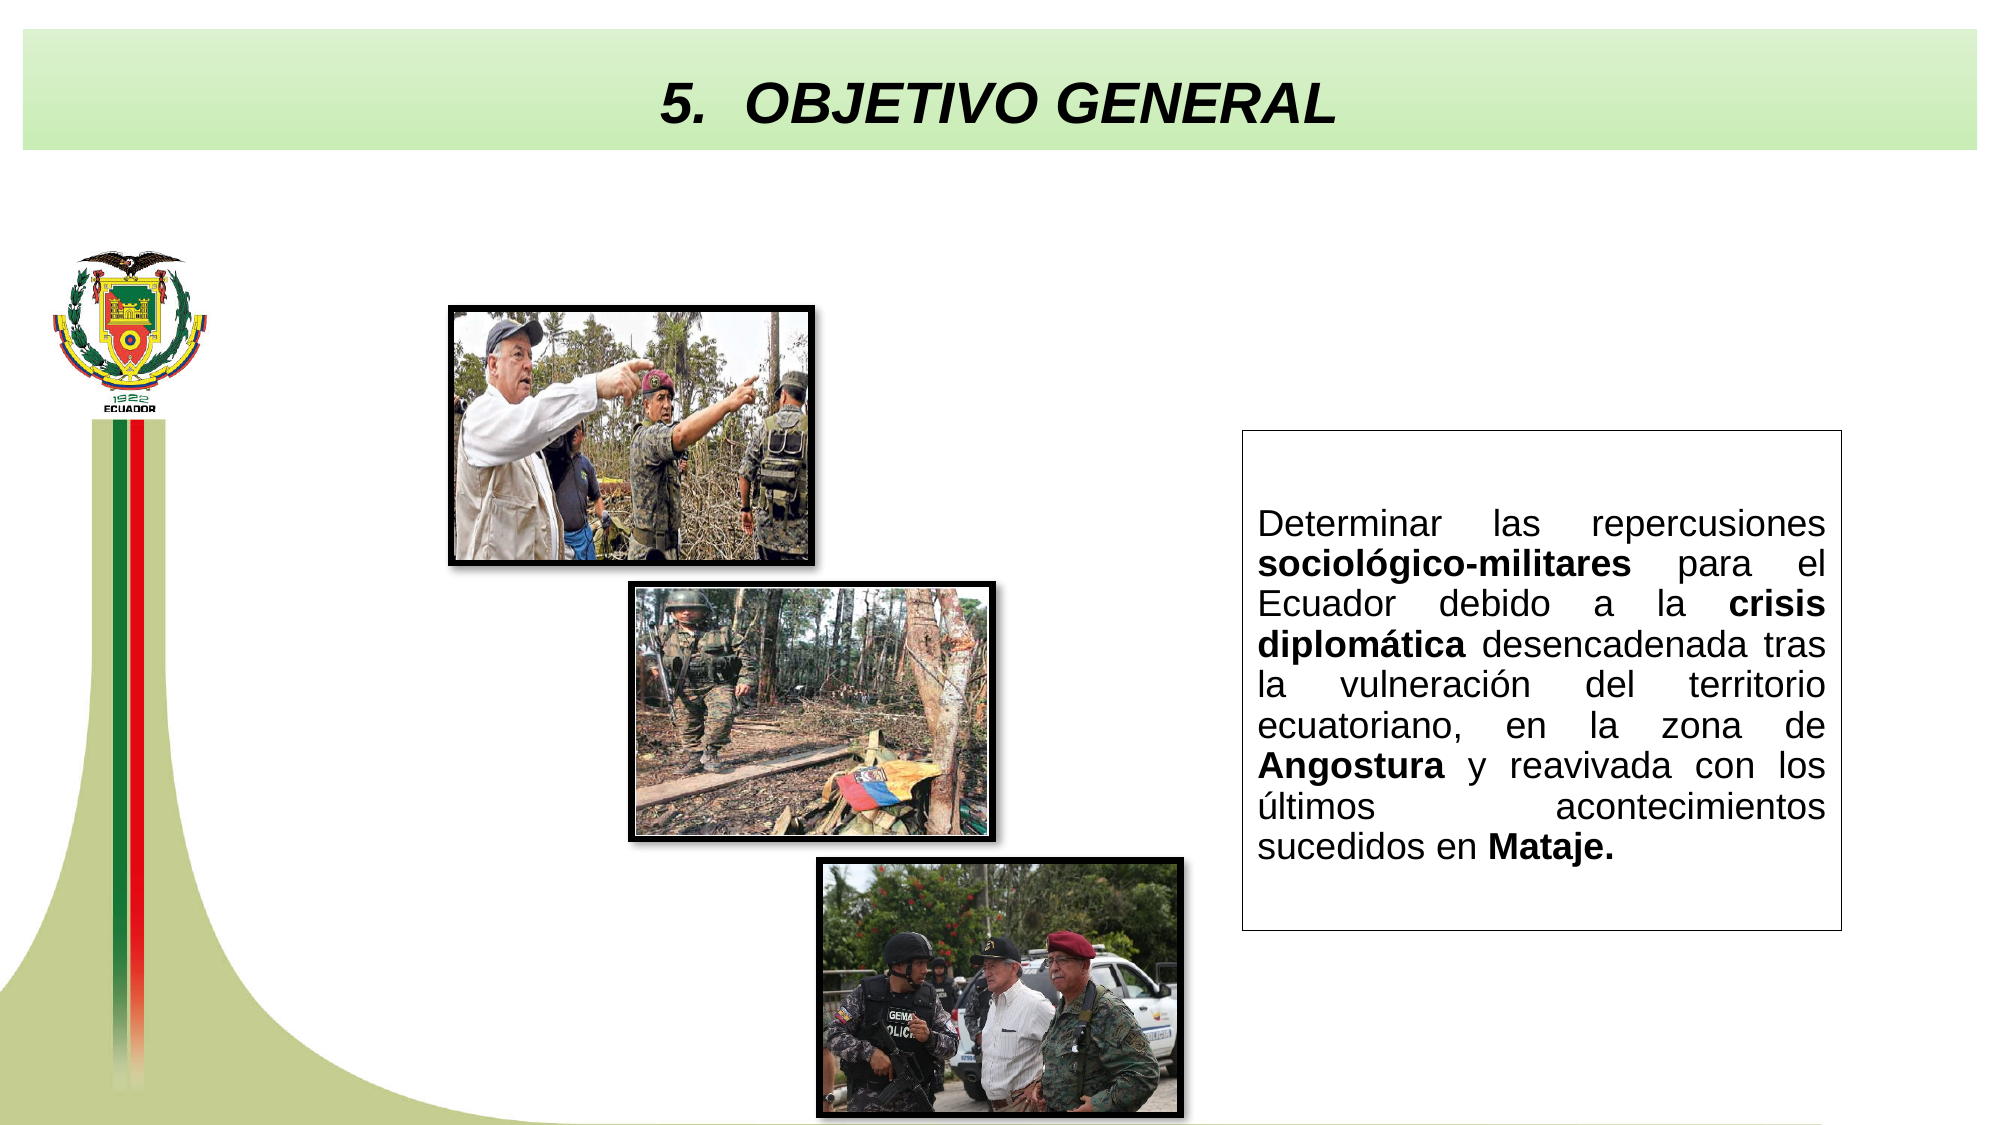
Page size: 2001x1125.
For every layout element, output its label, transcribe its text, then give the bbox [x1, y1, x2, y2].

text_box OBJETIVO GENERAL [22, 29, 1978, 151]
list Determinar las repercusiones sociológico-militares para el Ecuador debido a la crisis diplomática desencadenada tras la vulneración del territorio ecuatoriano, en la zona de Angostura y reavivada con los últimos acontecimientos sucedidos en Mataje. [1242, 430, 1842, 931]
picture [0, 0, 2001, 1125]
